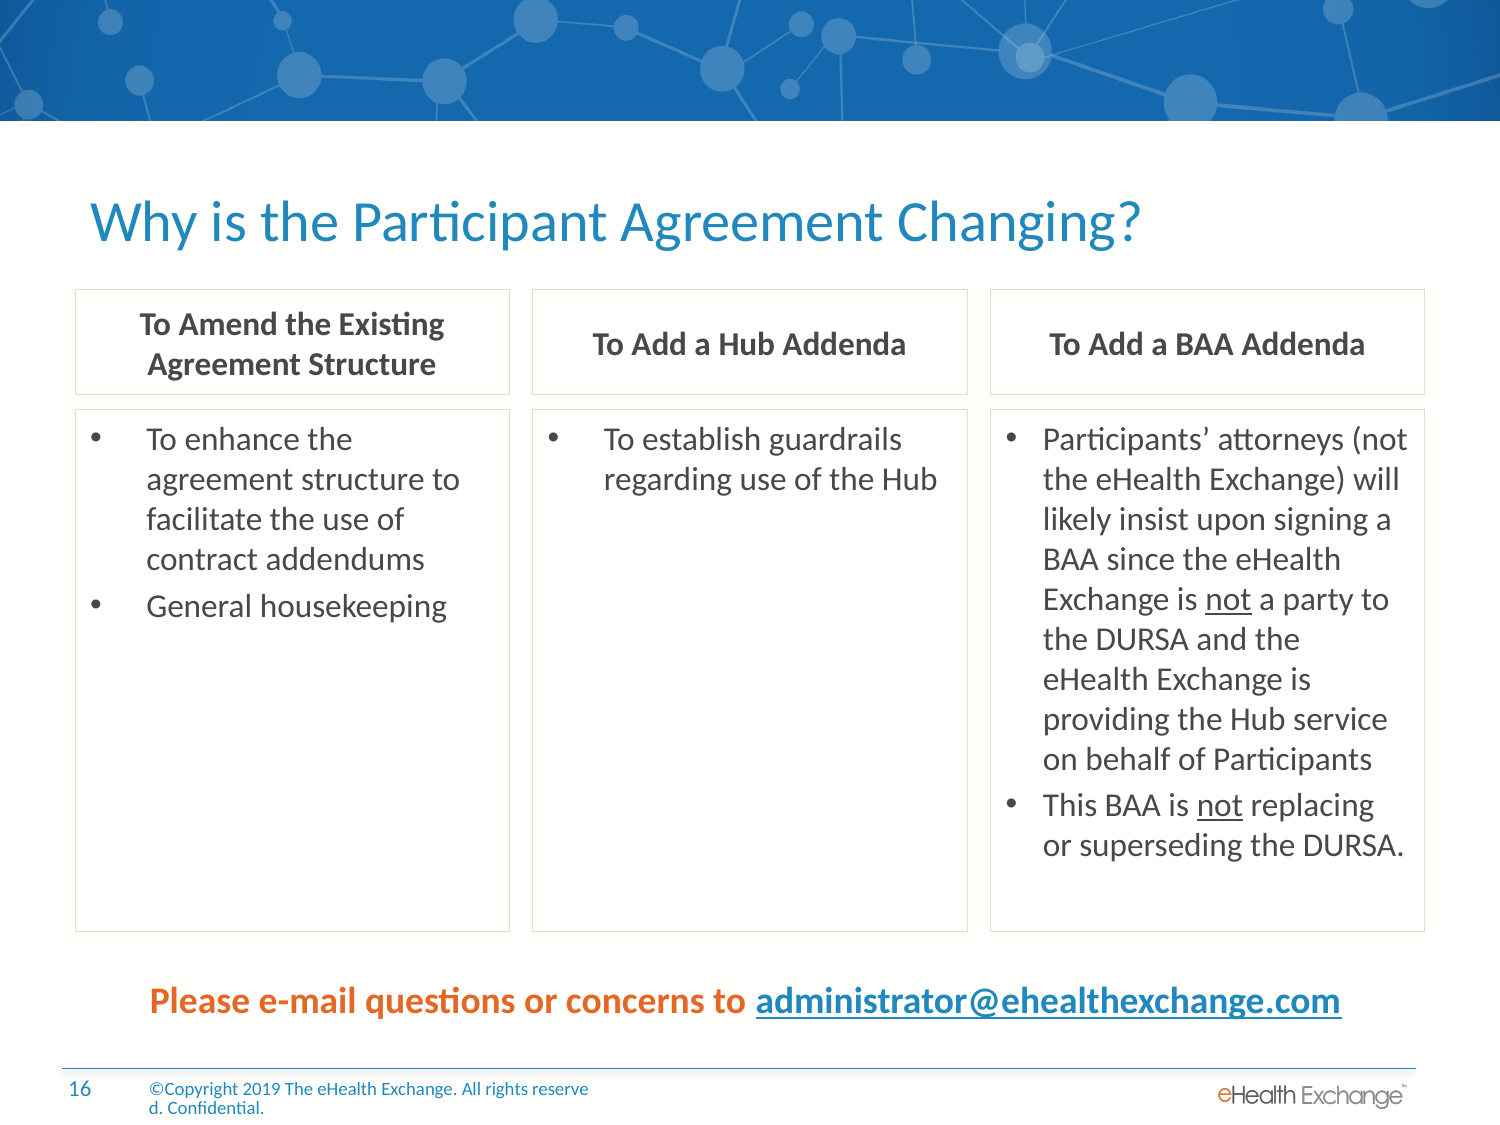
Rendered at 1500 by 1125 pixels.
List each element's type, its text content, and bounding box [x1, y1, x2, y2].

text_box Participants’ attorneys (not the eHealth Exchange) will likely insist upon signing a BAA since the eHealth Exchange is not a party to the DURSA and the eHealth Exchange is providing the Hub service on behalf of Participants This BAA is not replacing or superseding the DURSA. [990, 409, 1425, 932]
text_box Please e-mail questions or concerns to administrator@ehealthexchange.com [74, 969, 1425, 1029]
text_box To Add a BAA Addenda [990, 289, 1425, 395]
slide_number 16 [53, 1066, 404, 1125]
list To Add a Hub Addenda [532, 289, 968, 395]
footer ©Copyright 2019 The eHealth Exchange. All rights reserved. Confidential. [134, 1057, 610, 1118]
picture [0, 0, 1500, 121]
list To establish guardrails regarding use of the Hub [532, 409, 968, 932]
list To Amend the Existing Agreement Structure [75, 289, 510, 395]
title Why is the Participant Agreement Changing? [75, 97, 1425, 261]
picture [1215, 1080, 1409, 1115]
list To enhance the agreement structure to facilitate the use of contract addendums General housekeeping [75, 409, 510, 932]
